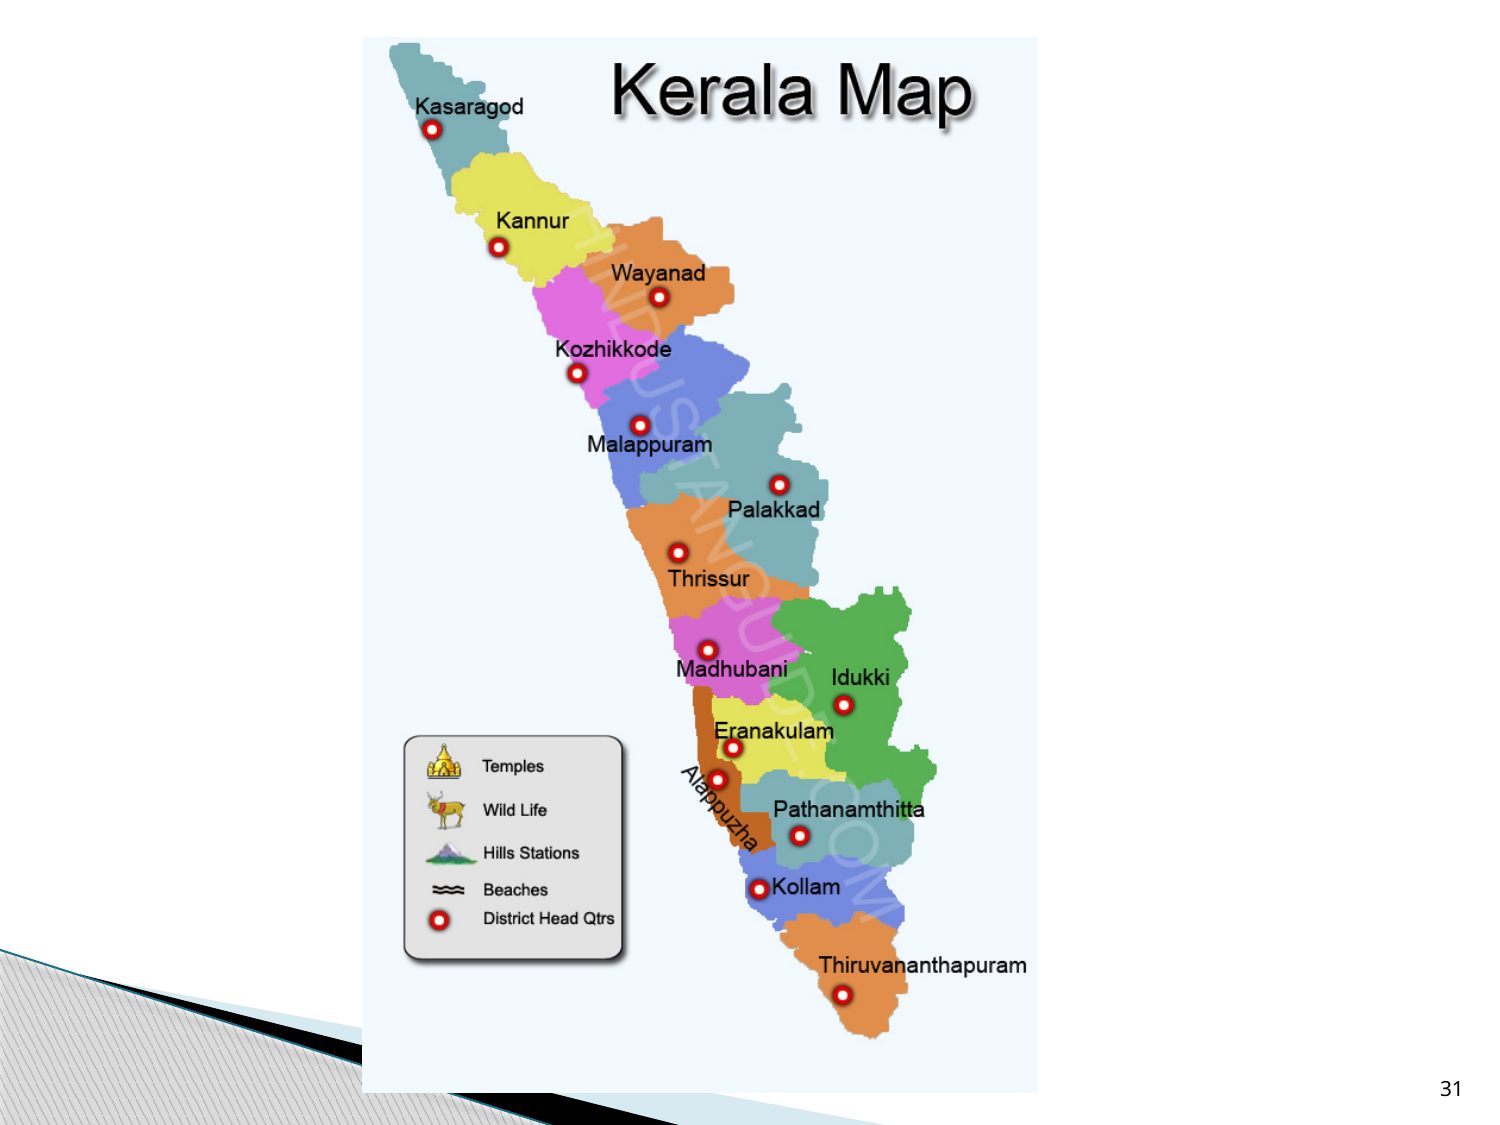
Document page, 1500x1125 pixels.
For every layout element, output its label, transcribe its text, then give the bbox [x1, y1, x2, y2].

picture [362, 37, 1038, 1093]
slide_number 31 [1418, 1051, 1479, 1112]
